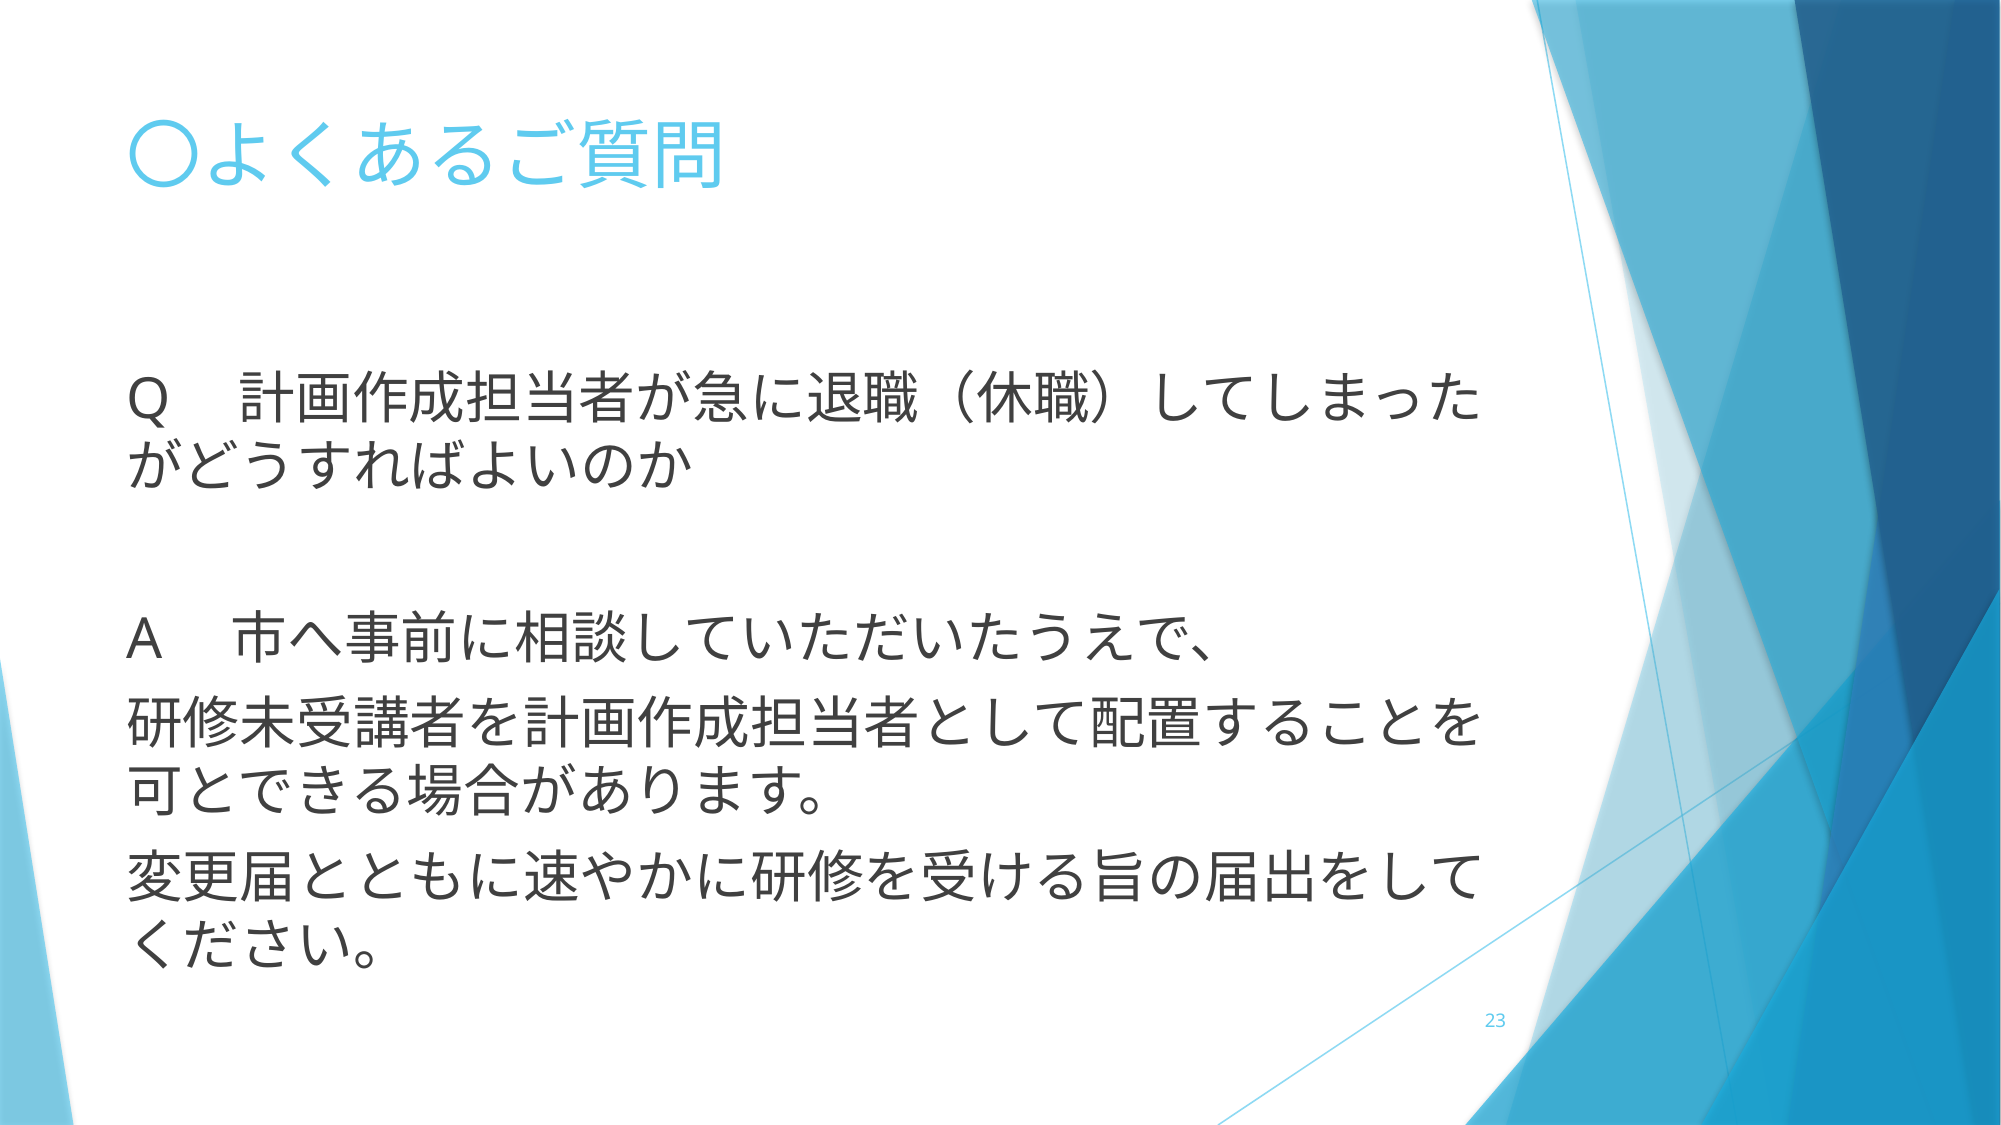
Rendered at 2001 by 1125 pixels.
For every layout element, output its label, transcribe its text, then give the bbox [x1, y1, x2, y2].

title 〇よくあるご質問 [111, 99, 1522, 317]
slide_number 23 [1409, 991, 1522, 1051]
list Q 計画作成担当者が急に退職（休職）してしまったがどうすればよいのか A 市へ事前に相談していただいたうえで、 研修未受講者を計画作成担当者として配置することを可とできる場合があります。 変更届とともに速やかに研修を受ける旨の届出をしてください。 [111, 354, 1522, 992]
